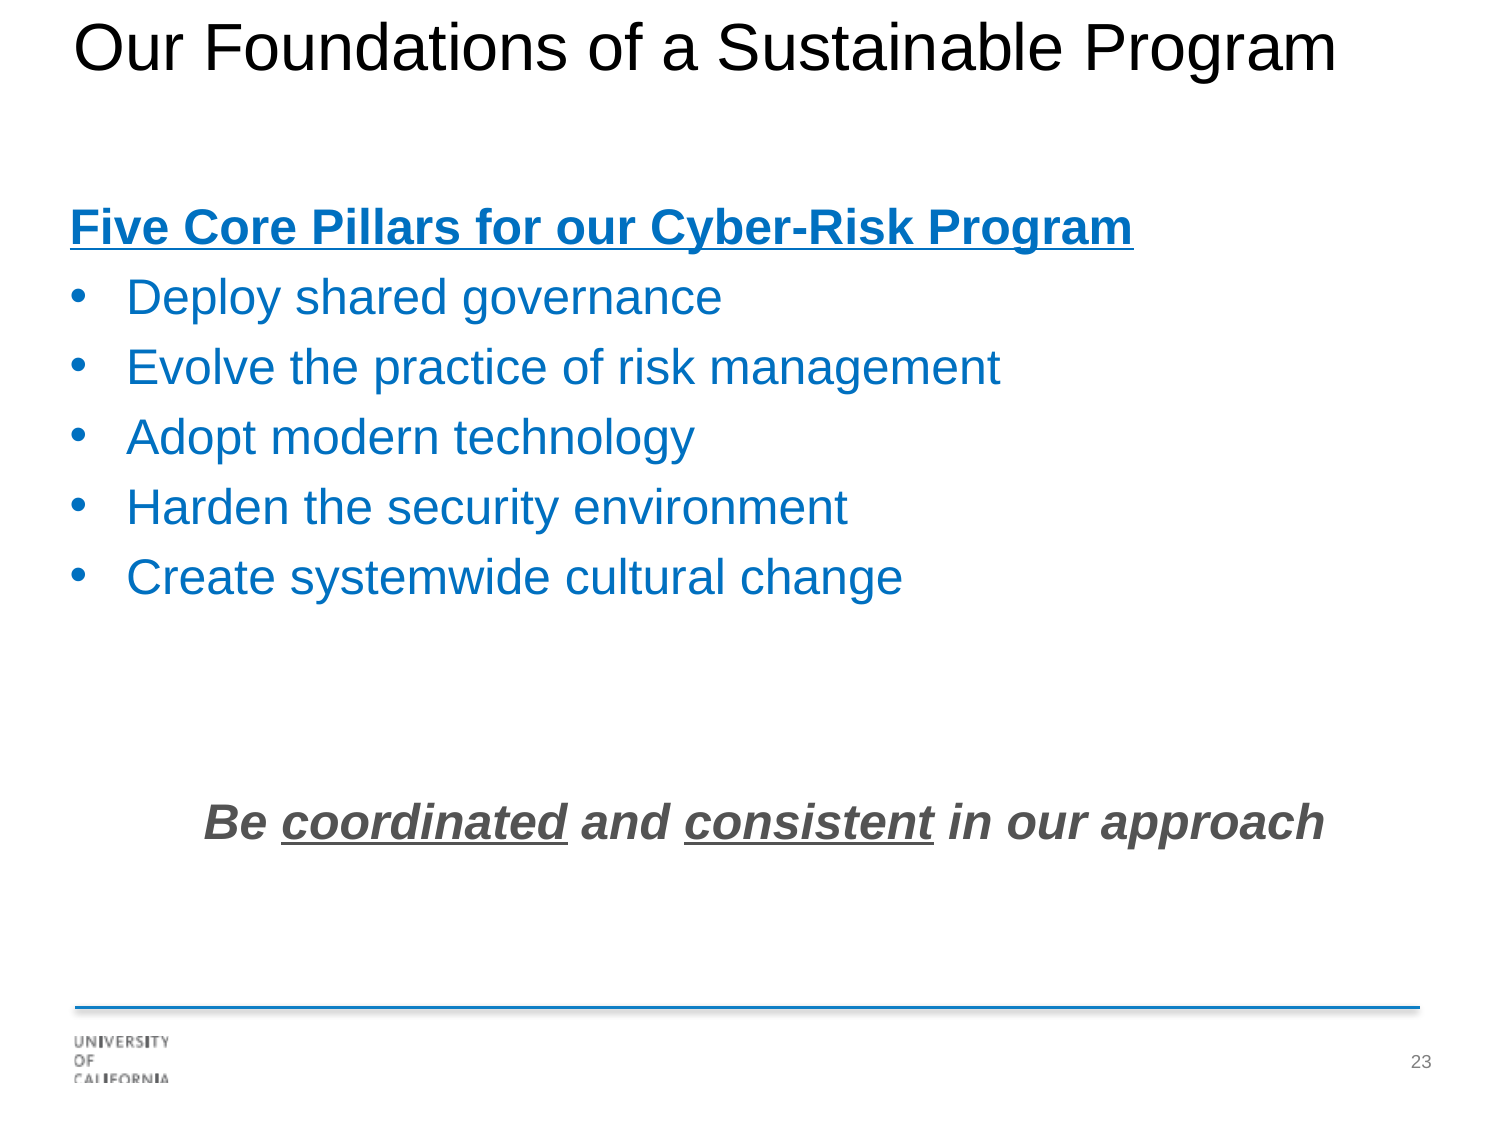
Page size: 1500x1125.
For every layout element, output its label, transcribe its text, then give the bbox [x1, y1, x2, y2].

text_box Five Core Pillars for our Cyber-Risk Program Deploy shared governance Evolve the practice of risk management Adopt modern technology Harden the security environment Create systemwide cultural change Be coordinated and consistent in our approach [54, 187, 1475, 875]
slide_number 23 [1410, 1049, 1456, 1073]
list Our Foundations of a Sustainable Program [73, 18, 1434, 85]
